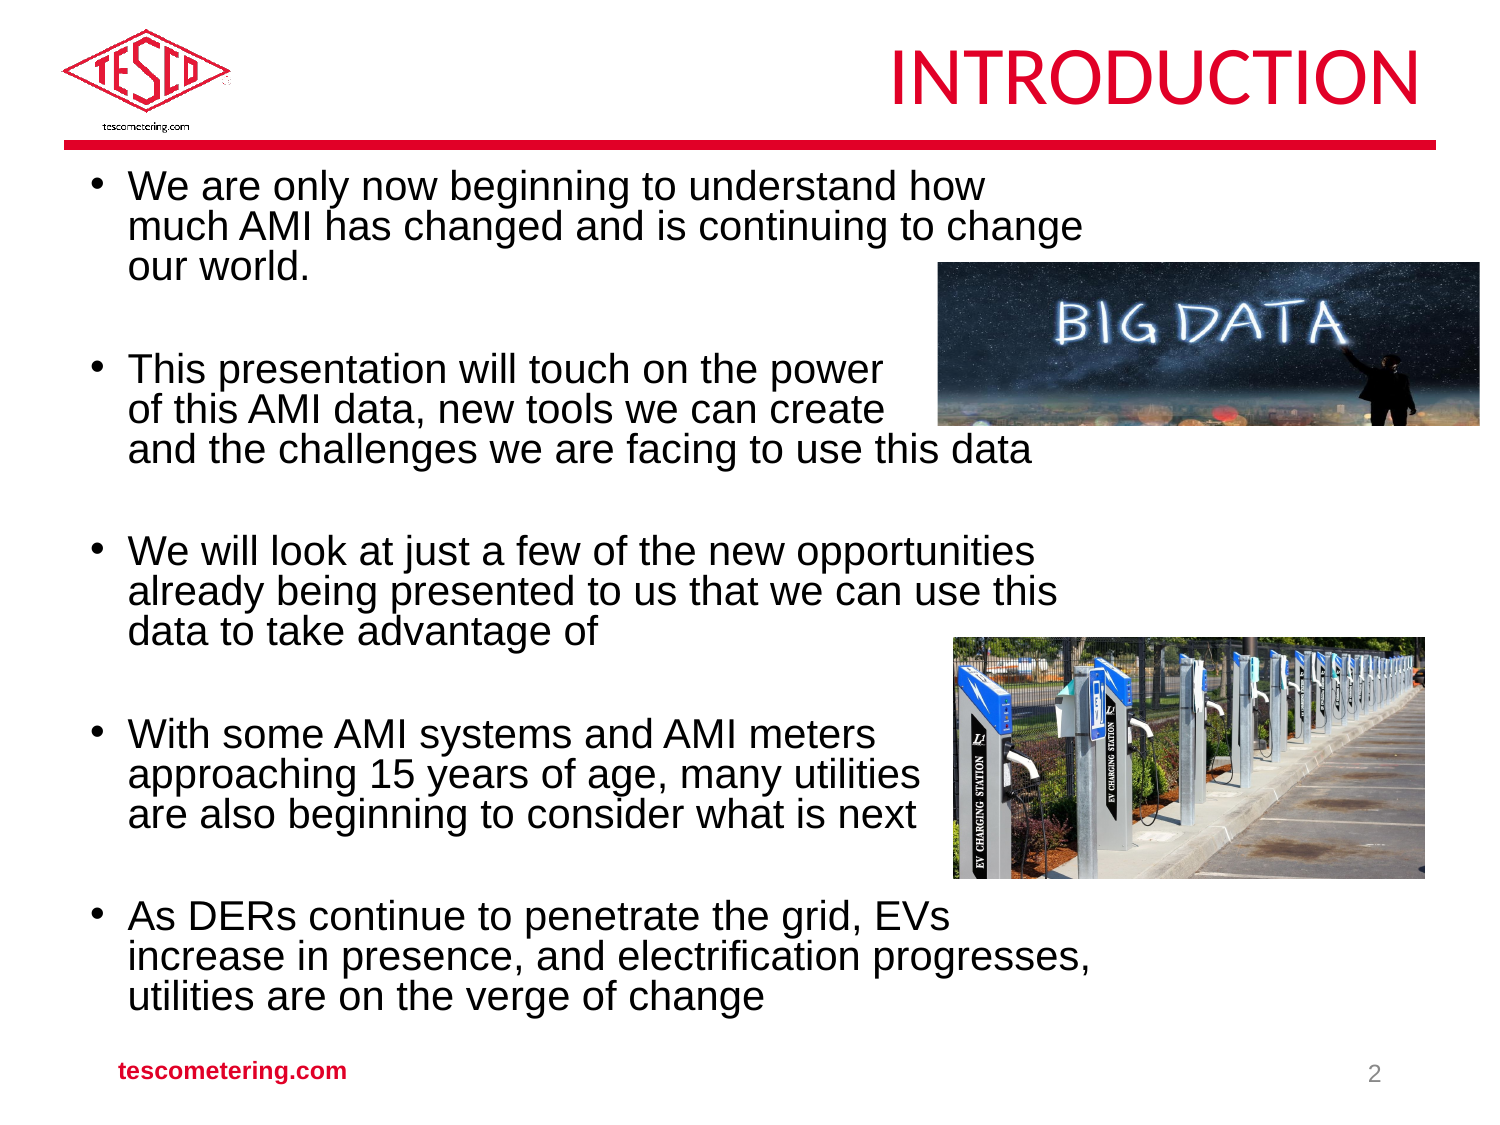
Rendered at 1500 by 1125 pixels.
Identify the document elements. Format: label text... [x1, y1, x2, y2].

picture [937, 262, 1480, 426]
picture [952, 637, 1425, 880]
picture [61, 29, 231, 133]
list We are only now beginning to understand how much AMI has changed and is continuing to change our world. This presentation will touch on the power of this AMI data, new tools we can create and the challenges we are facing to use this data We will look at just a few of the new opportunities already being presented to us that we can use this data to take advantage of With some AMI systems and AMI meters approaching 15 years of age, many utilities are also beginning to consider what is next As DERs continue to penetrate the grid, EVs increase in presence, and electrification progresses, utilities are on the verge of change [75, 161, 1113, 975]
title Introduction [255, 22, 1438, 134]
footer tescometering.com [103, 1039, 610, 1100]
slide_number 2 [1059, 1042, 1397, 1103]
